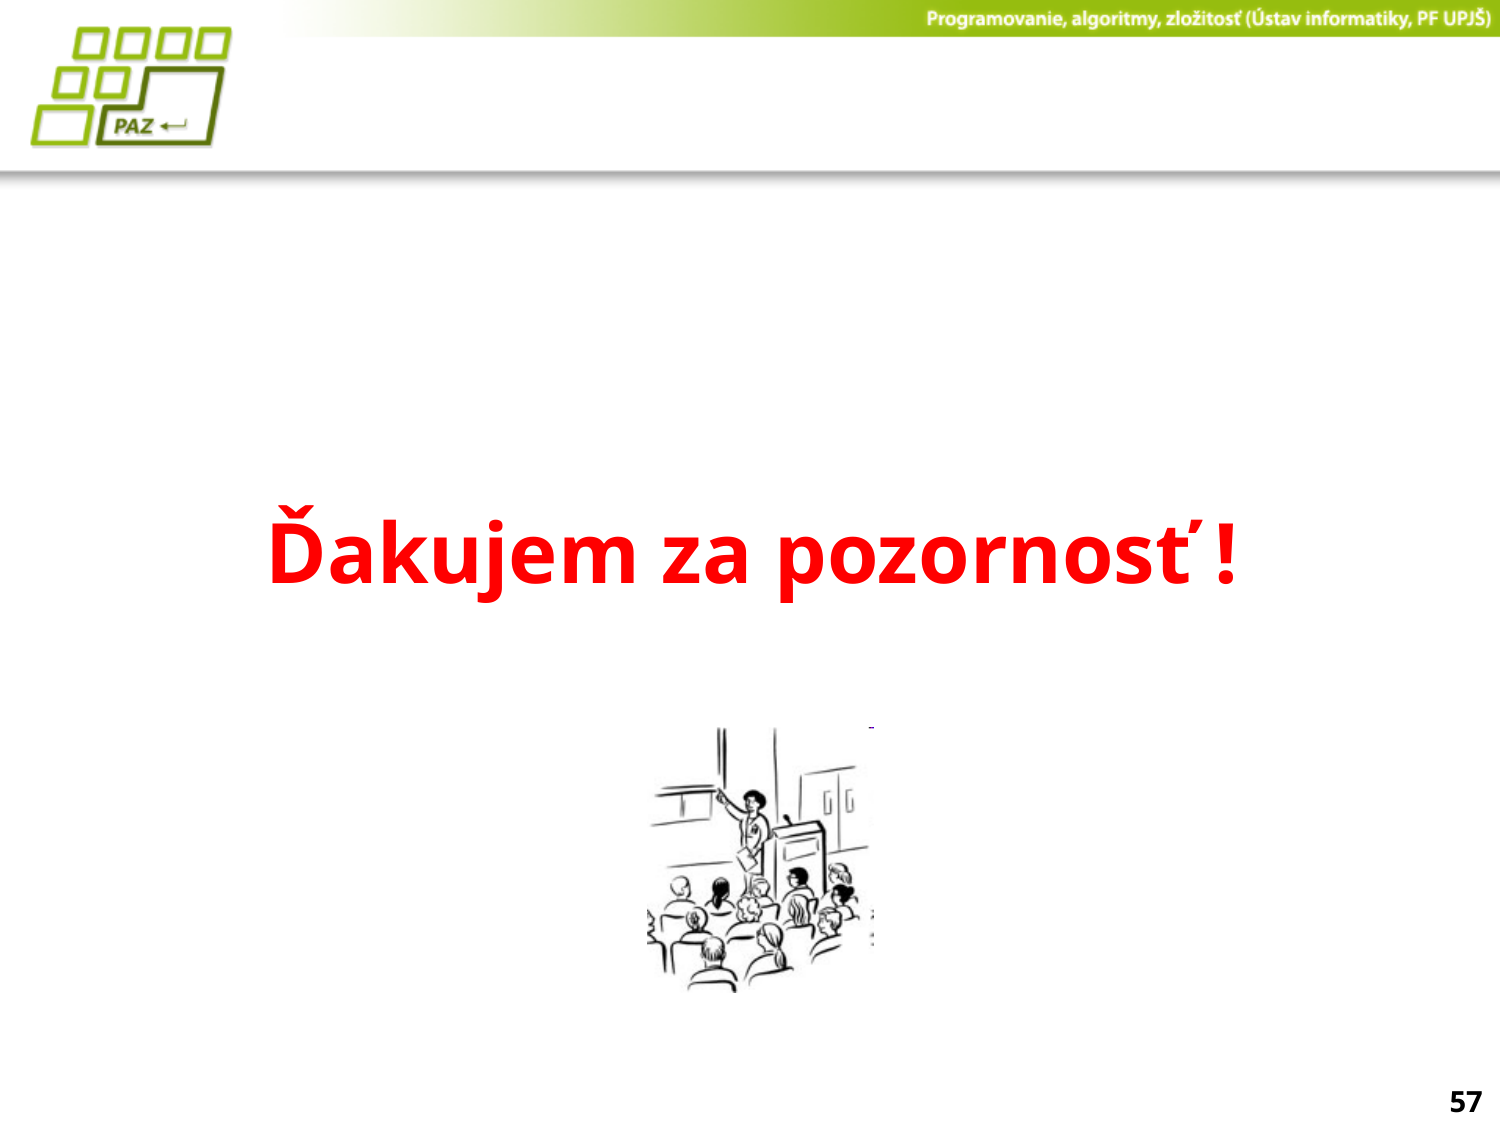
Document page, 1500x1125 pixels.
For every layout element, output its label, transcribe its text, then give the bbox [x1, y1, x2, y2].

picture [0, 0, 1500, 1125]
list Ďakujem za pozornosť ! [48, 209, 1456, 1080]
